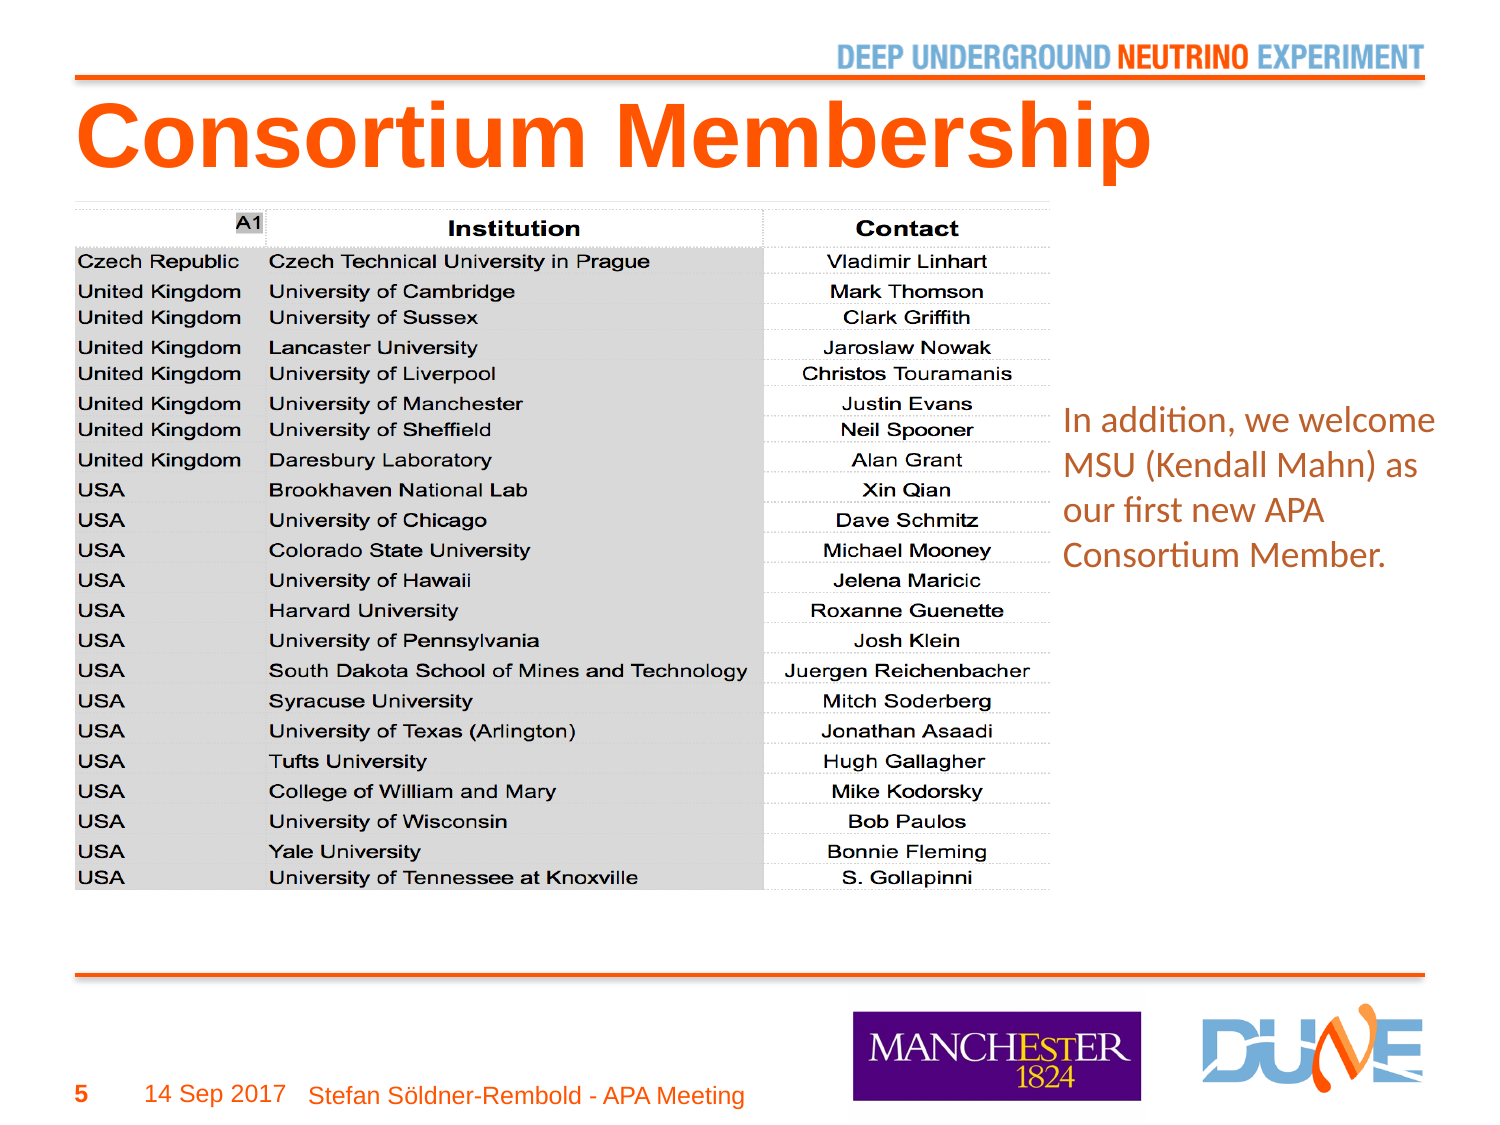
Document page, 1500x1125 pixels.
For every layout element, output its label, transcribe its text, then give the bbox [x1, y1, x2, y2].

title Consortium Membership [75, 75, 1425, 183]
picture [835, 40, 1113, 72]
footer Stefan Söldner-Rembold - APA Meeting [308, 1081, 1111, 1110]
picture [1116, 39, 1426, 71]
picture [74, 199, 1051, 892]
picture [1200, 999, 1425, 1095]
text_box In addition, we welcome MSU (Kendall Mahn) as our first new APA Consortium Member. [1054, 387, 1460, 583]
slide_number 5 [74, 1081, 145, 1108]
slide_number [145, 1081, 308, 1108]
picture [849, 989, 1146, 1124]
